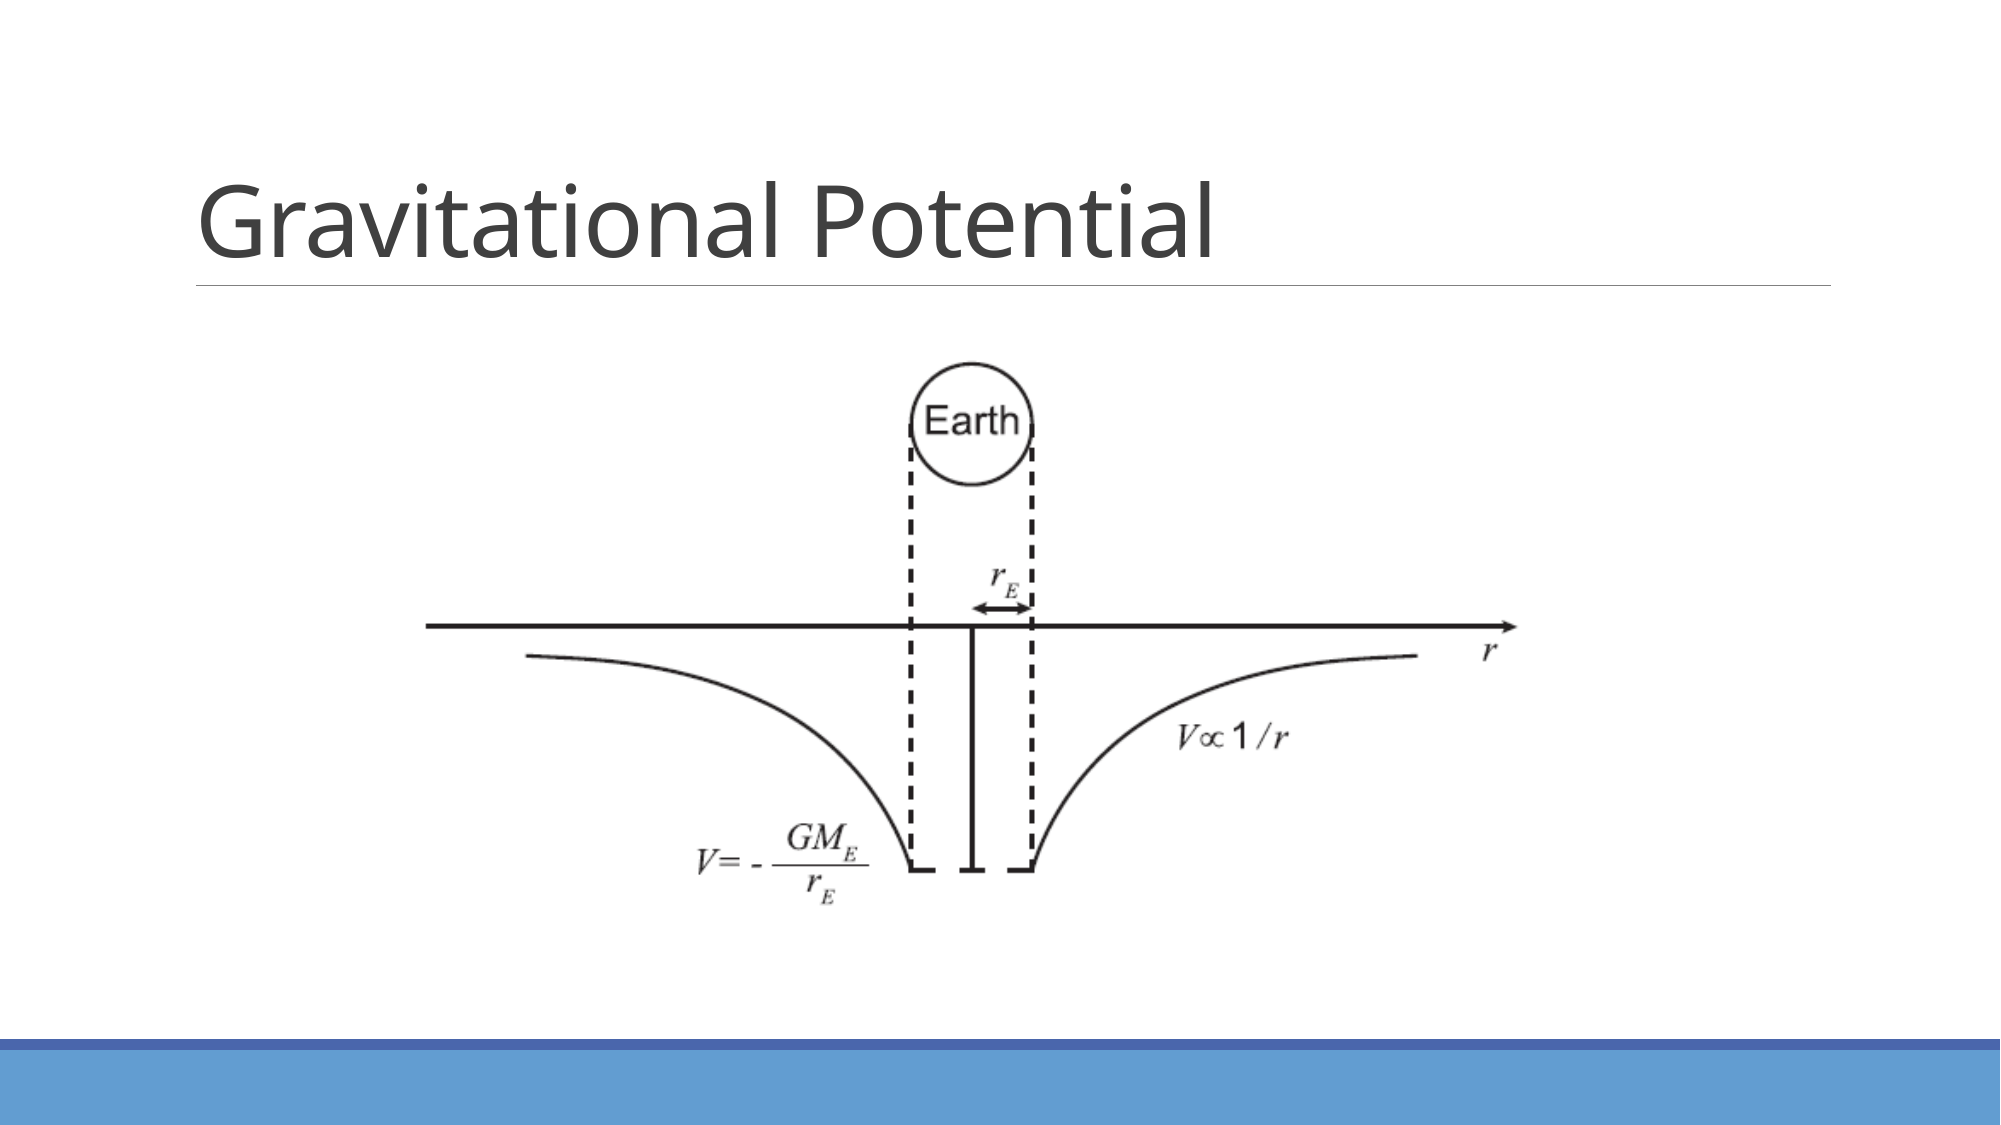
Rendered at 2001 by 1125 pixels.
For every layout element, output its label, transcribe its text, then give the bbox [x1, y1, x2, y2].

title Gravitational Potential [180, 47, 1830, 285]
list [386, 349, 1549, 917]
